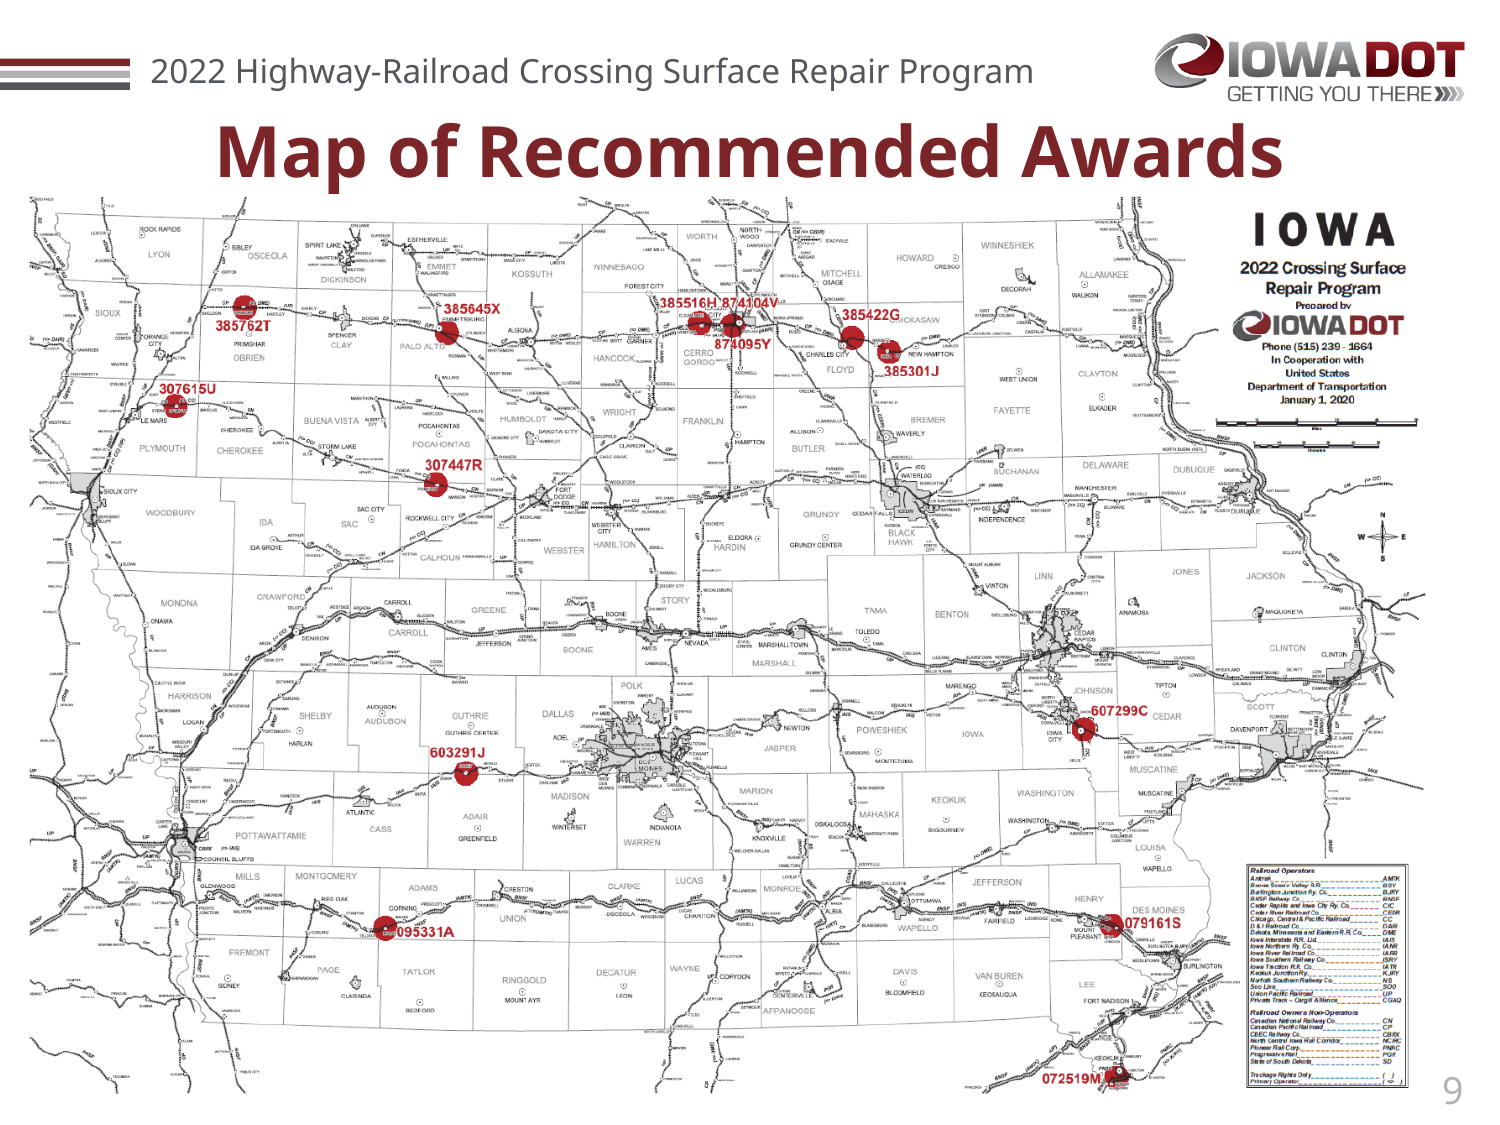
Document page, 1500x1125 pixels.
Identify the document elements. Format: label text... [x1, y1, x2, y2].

title Map of Recommended Awards [1189, 125, 1397, 173]
picture [283, 0, 1471, 1125]
title Map of Recommended Awards [103, 125, 278, 173]
